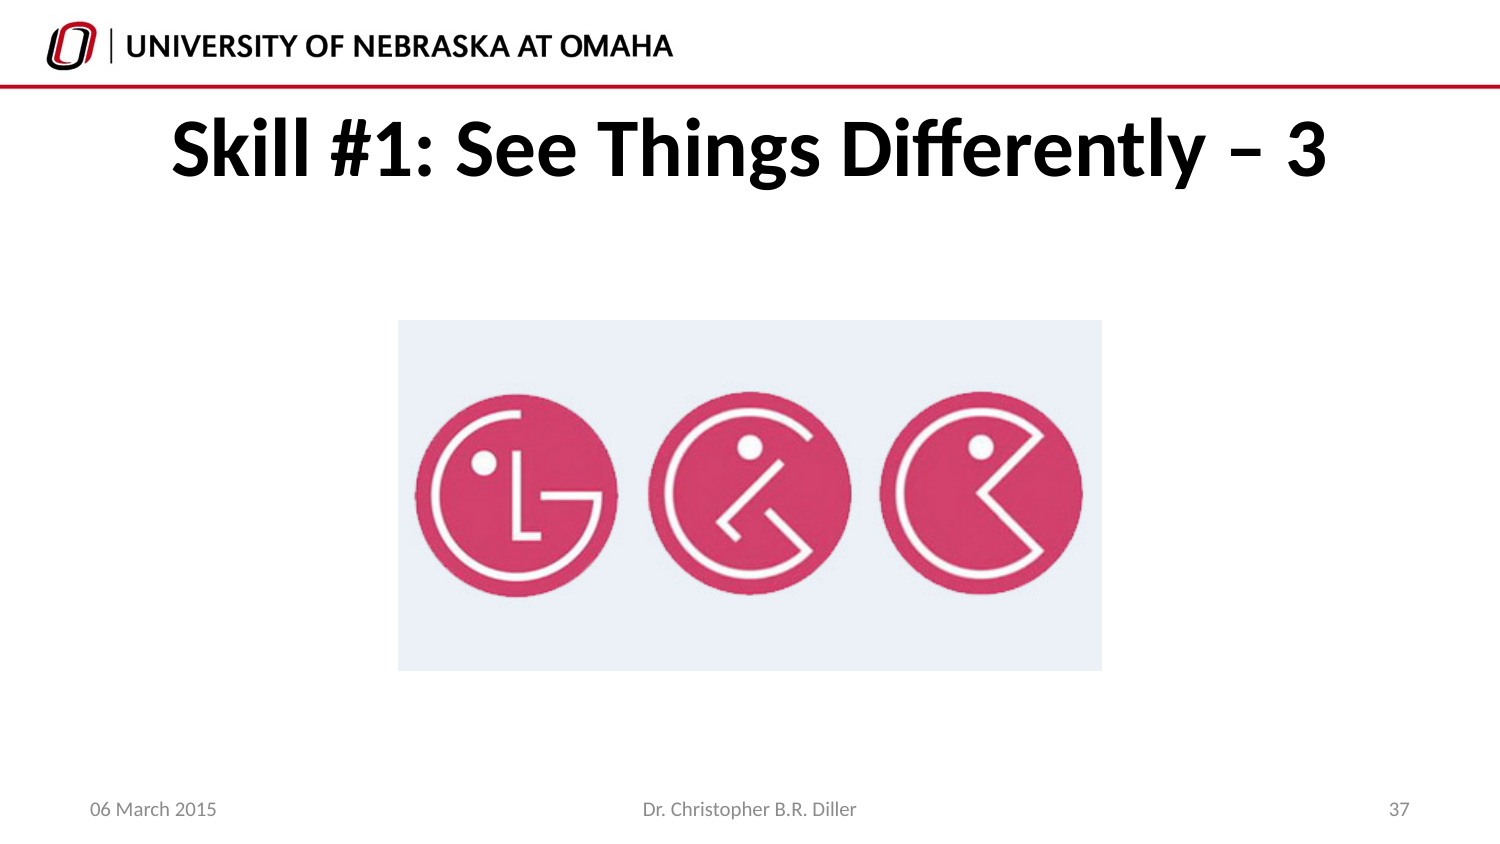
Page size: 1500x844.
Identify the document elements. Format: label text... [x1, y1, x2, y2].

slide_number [75, 793, 425, 824]
footer Dr. Christopher B.R. Diller [512, 793, 988, 824]
title Skill #1: See Things Differently – 3 [75, 89, 1425, 197]
slide_number 37 [1074, 793, 1425, 824]
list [398, 320, 1102, 671]
picture [0, 0, 1500, 844]
